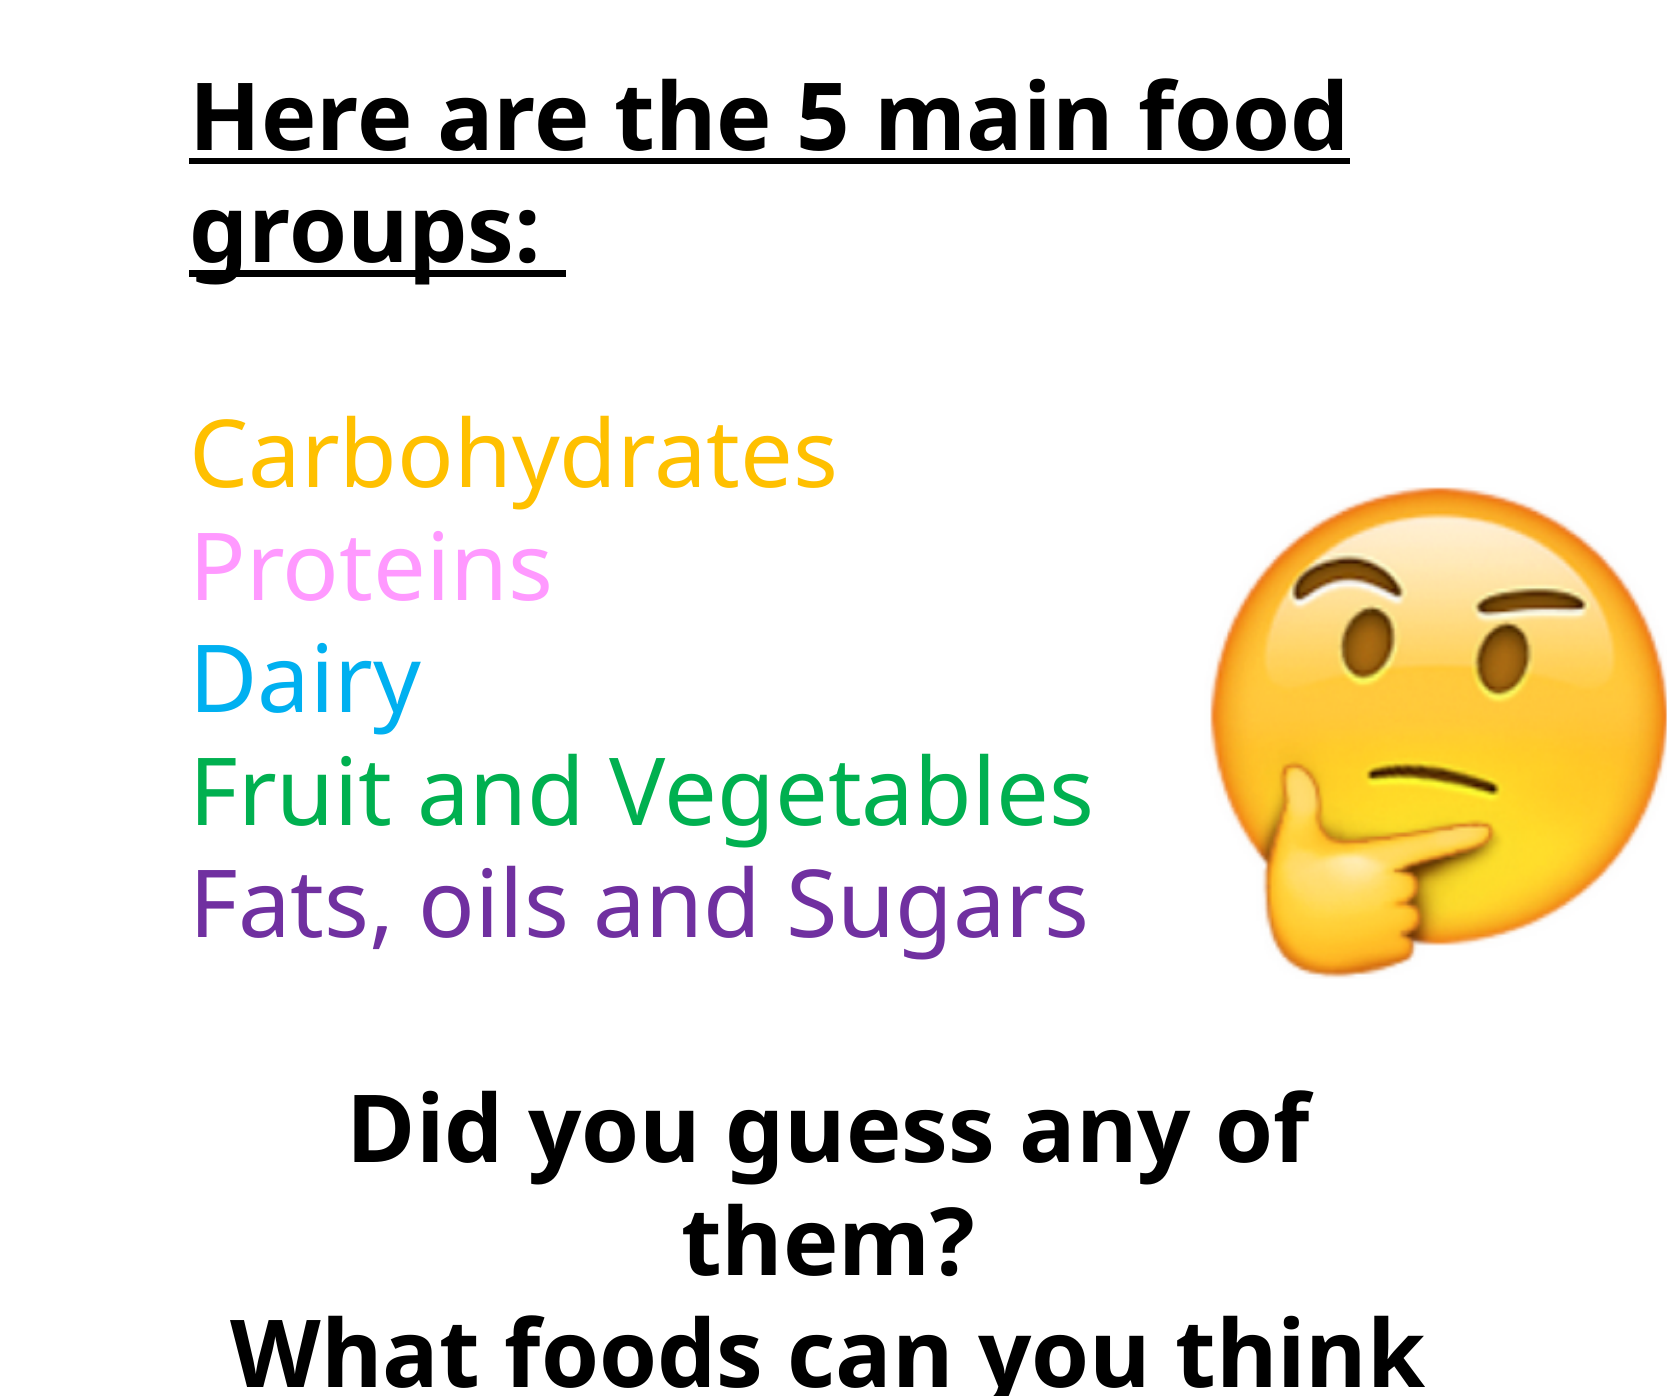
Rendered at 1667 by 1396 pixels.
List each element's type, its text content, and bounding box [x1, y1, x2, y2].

text_box Here are the 5 main food groups: Carbohydrates Proteins Dairy Fruit and Vegetables Fats, oils and Sugars Did you guess any of them? What foods can you think of for each group? [174, 49, 1482, 1396]
picture [1201, 487, 1667, 981]
